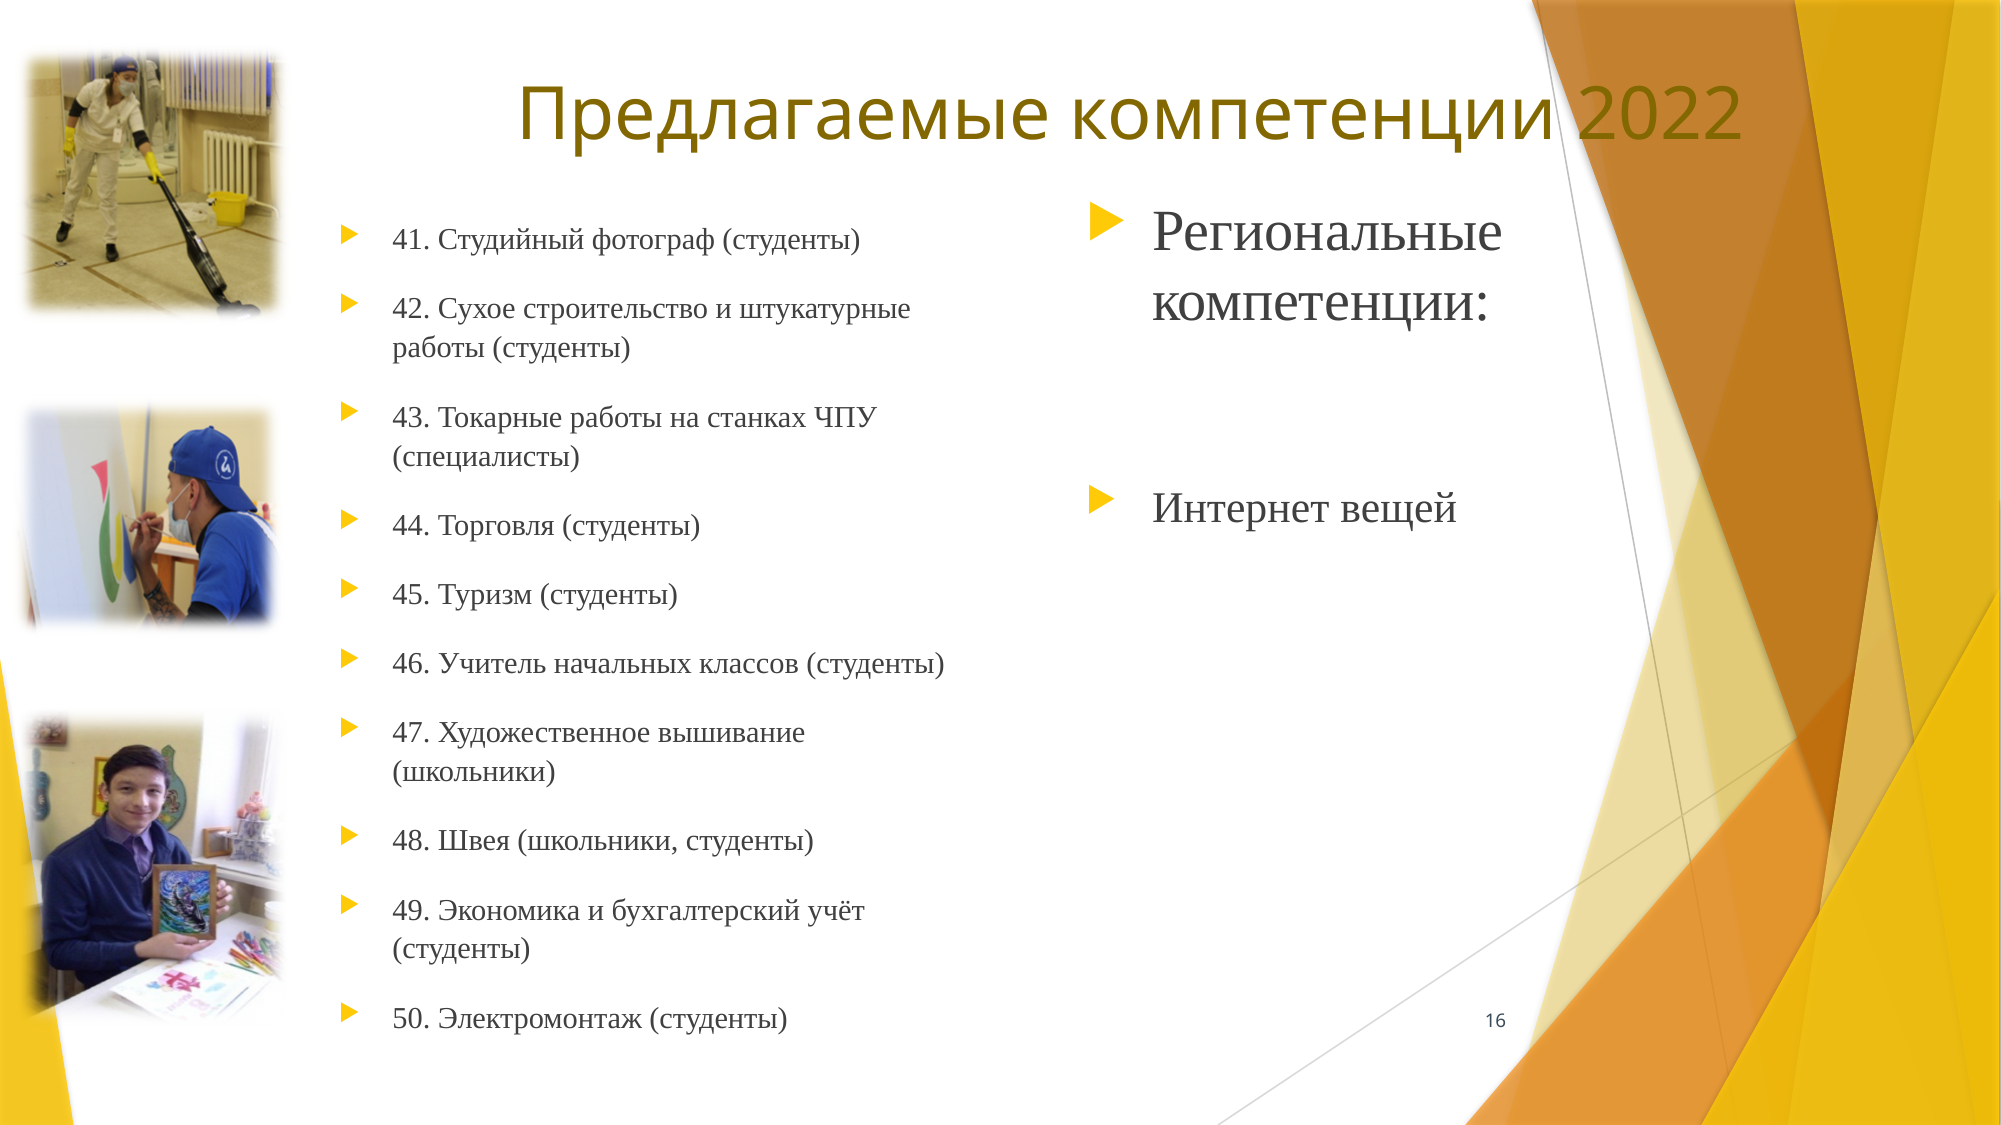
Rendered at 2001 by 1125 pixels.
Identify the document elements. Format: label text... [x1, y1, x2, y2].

picture [12, 43, 292, 326]
picture [10, 394, 285, 639]
slide_number 16 [1409, 991, 1522, 1051]
picture [16, 707, 288, 1027]
list 41. Студийный фотограф (студенты) 42. Сухое строительство и штукатурные работы (студенты) 43. Токарные работы на станках ЧПУ (специалисты) 44. Торговля (студенты) 45. Туризм (студенты) 46. Учитель начальных классов (студенты) 47. Художественное вышивание (школьники) 48. Швея (школьники, студенты) 49. Экономика и бухгалтерский учёт (студенты) 50. Электромонтаж (студенты) [323, 209, 987, 1051]
list Региональные компетенции: Интернет вещей [1070, 184, 1734, 1005]
title Предлагаемые компетенции 2022 [501, 58, 1852, 163]
